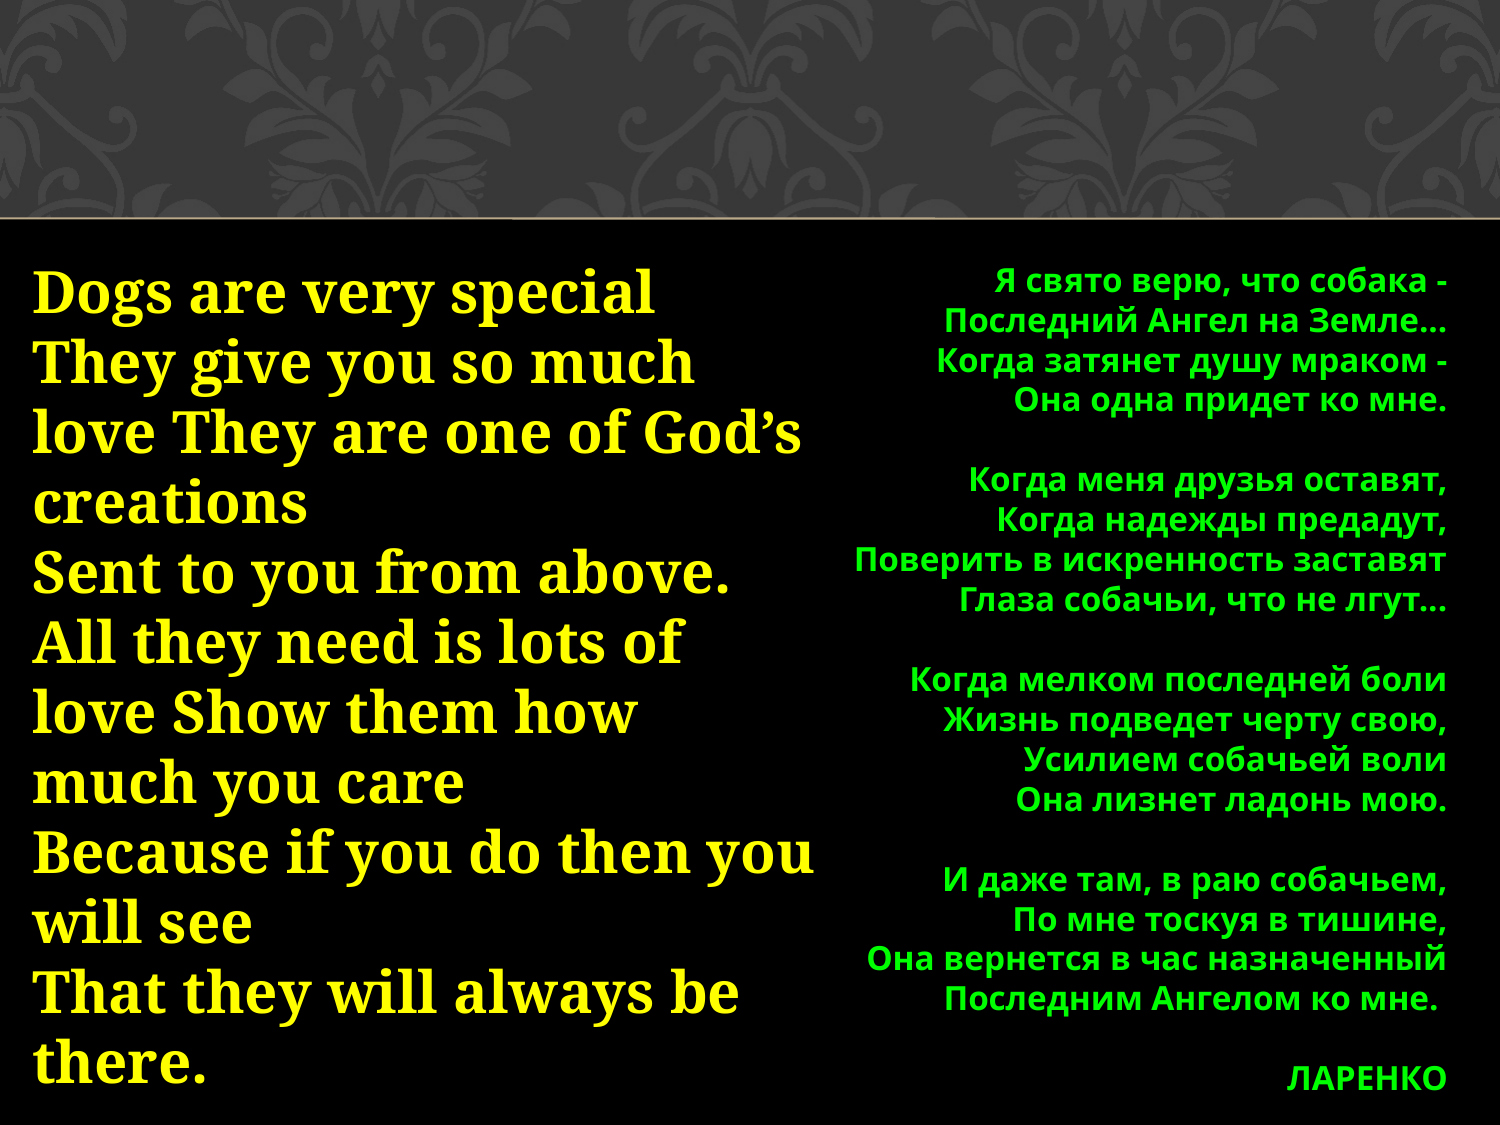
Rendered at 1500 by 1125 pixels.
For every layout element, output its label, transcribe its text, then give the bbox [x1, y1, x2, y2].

text_box Dogs are very special They give you so much love They are one of God’s creations Sent to you from above. All they need is lots of love Show them how much you care Because if you do then you will see That they will always be there. -Debbie Bongiovanni-Sharp [17, 248, 833, 1125]
text_box Я свято верю, что собака - Последний Ангел на Земле... Когда затянет душу мраком - Она одна придет ко мне. Когда меня друзья оставят, Когда надежды предадут, Поверить в искренность заставят Глаза собачьи, что не лгут... Когда мелком последней боли Жизнь подведет черту свою, Усилием собачьей воли Она лизнет ладонь мою. И даже там, в раю собачьем, По мне тоскуя в тишине, Она вернется в час назначенный Последним Ангелом ко мне. ЛАРЕНКО [833, 251, 1463, 1105]
